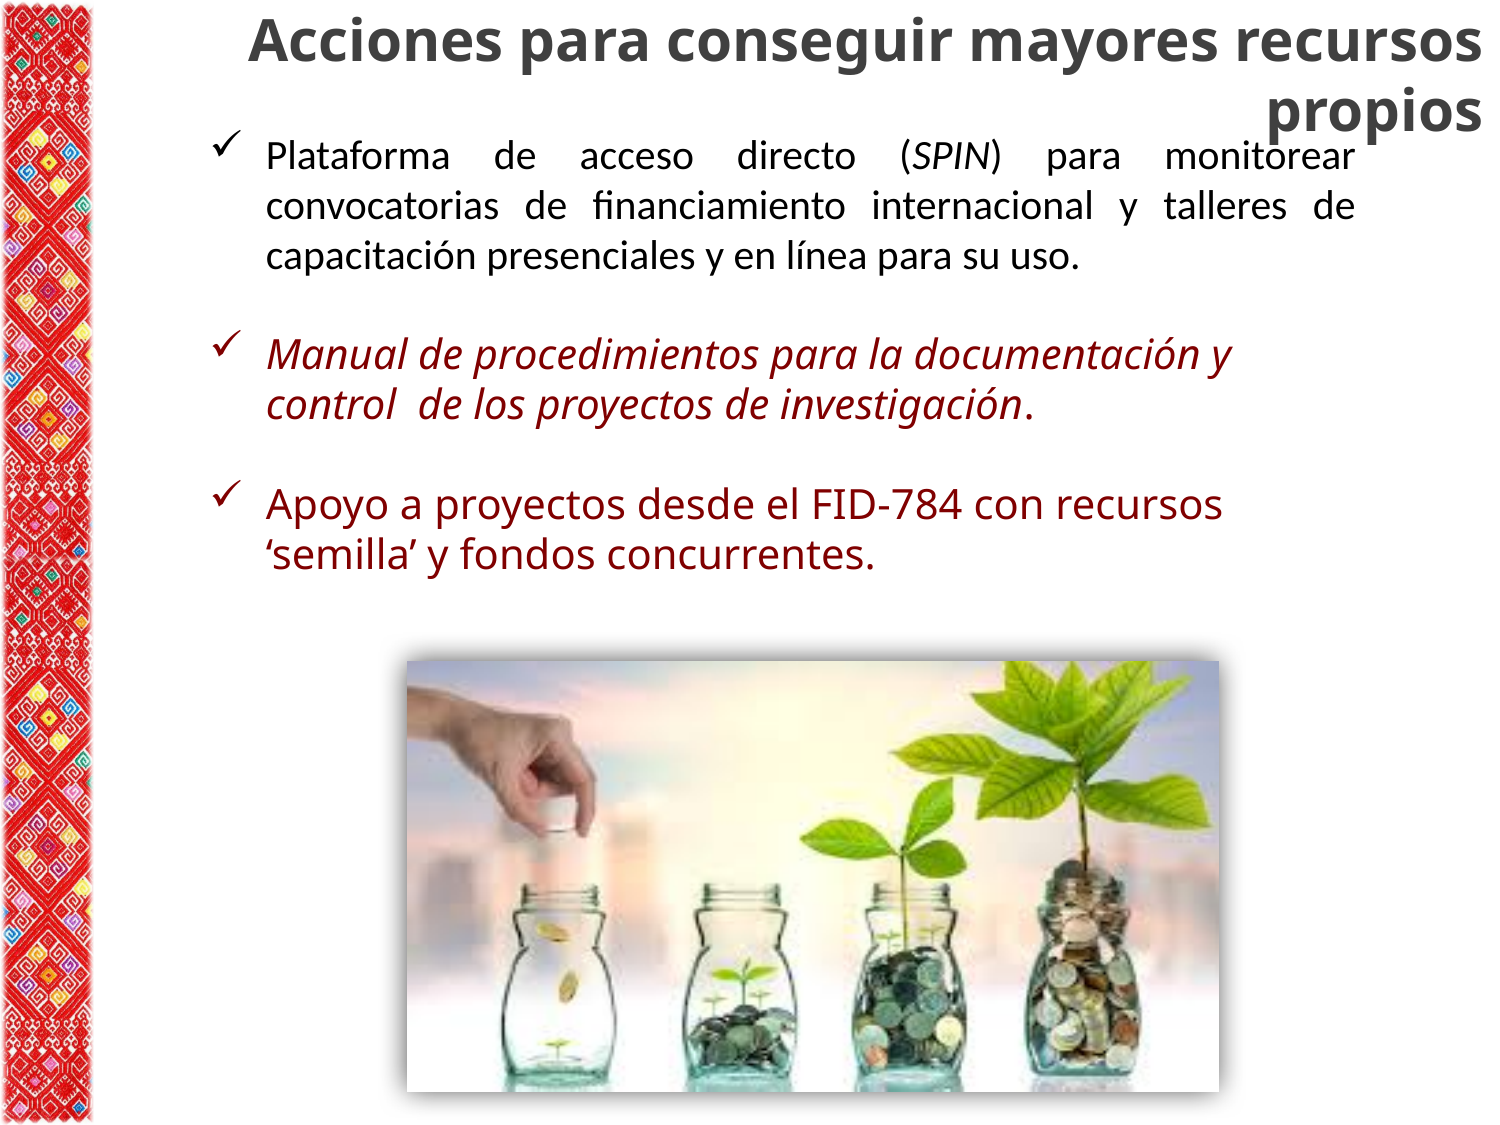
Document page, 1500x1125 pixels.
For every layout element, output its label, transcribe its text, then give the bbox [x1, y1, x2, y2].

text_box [0, 0, 94, 1125]
text_box Plataforma de acceso directo (SPIN) para monitorear convocatorias de financiamiento internacional y talleres de capacitación presenciales y en línea para su uso. Manual de procedimientos para la documentación y control de los proyectos de investigación. Apoyo a proyectos desde el FID-784 con recursos ‘semilla’ y fondos concurrentes. [194, 120, 1371, 586]
picture [407, 661, 1219, 1092]
text_box Acciones para conseguir mayores recursos propios [135, 0, 1498, 150]
